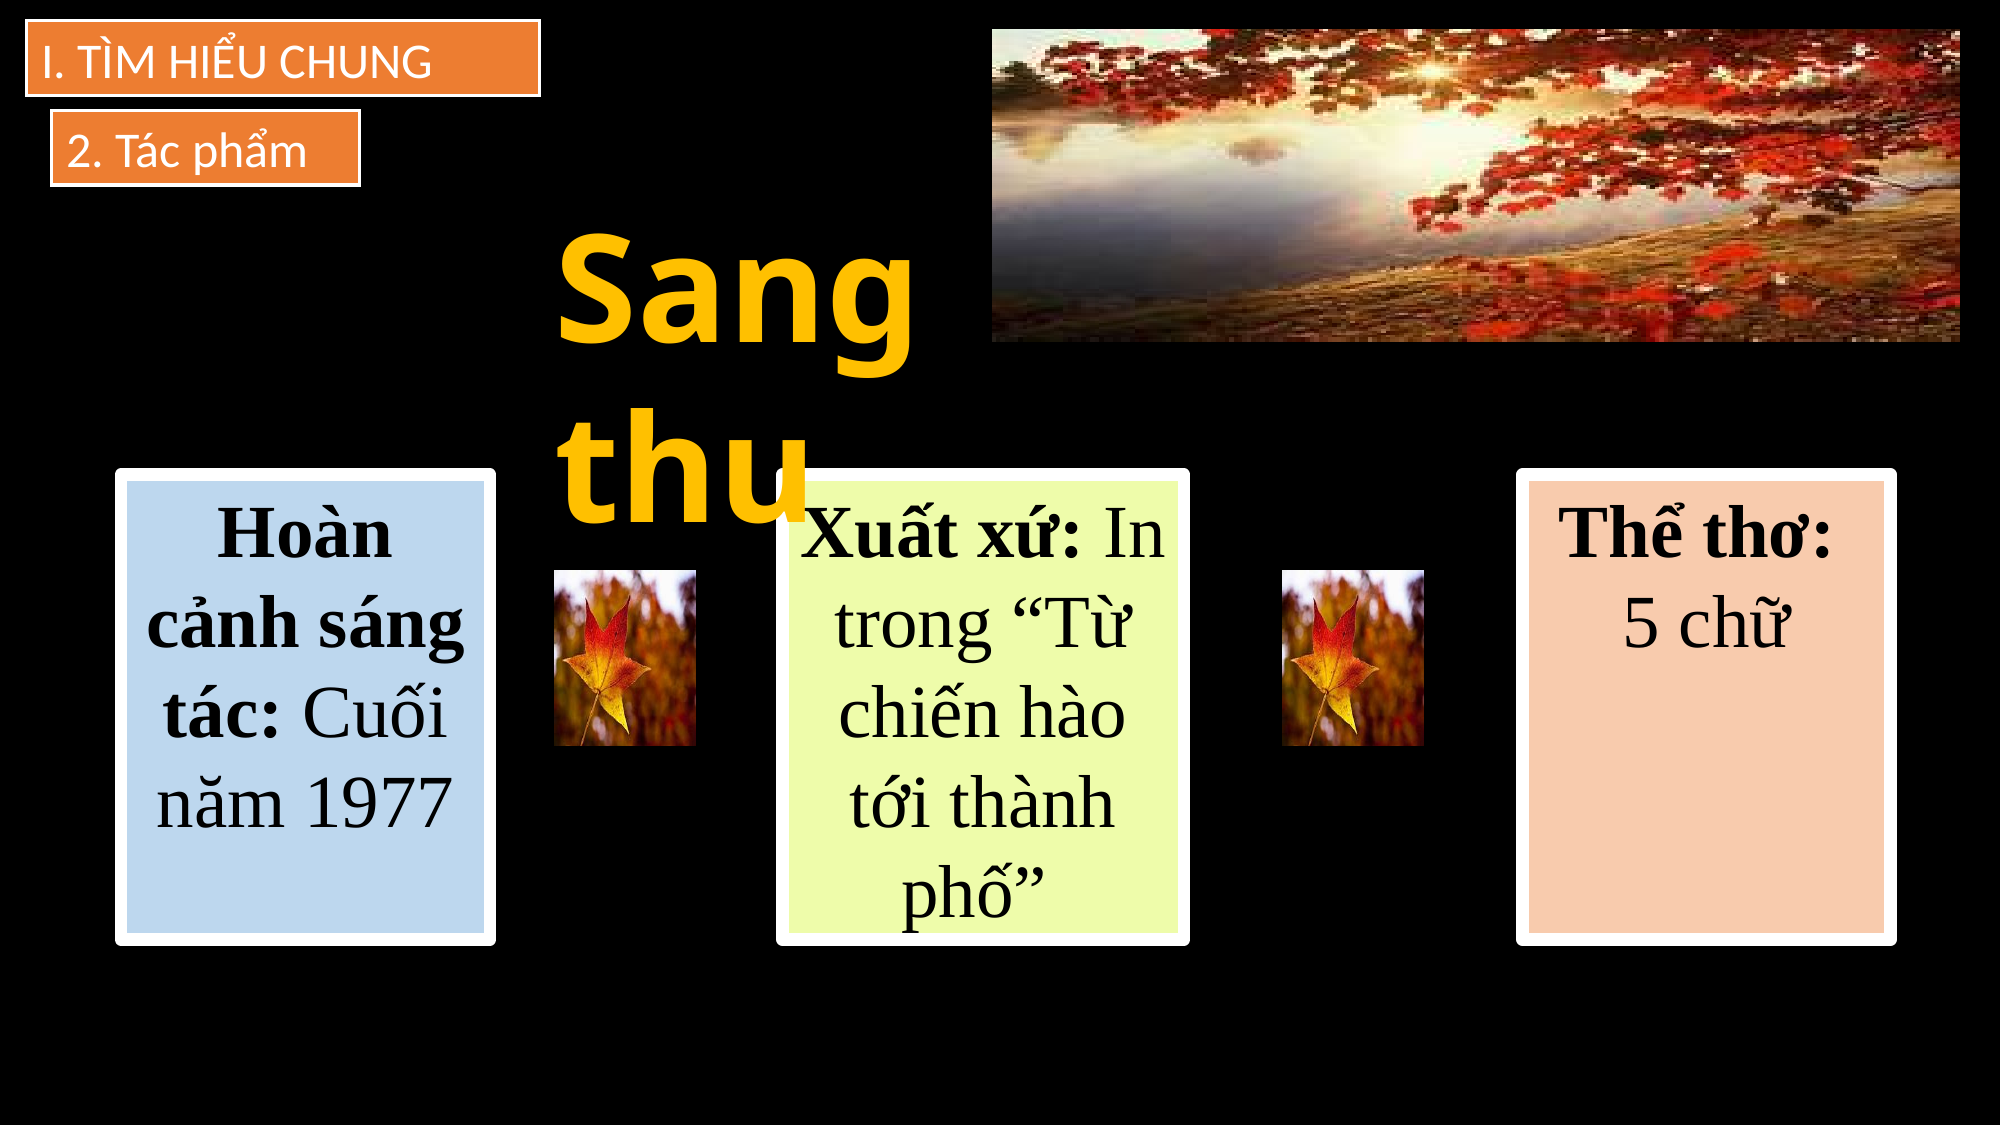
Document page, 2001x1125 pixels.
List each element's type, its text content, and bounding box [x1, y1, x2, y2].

picture [992, 29, 1960, 342]
text_box Thể thơ: 5 chữ [1522, 474, 1891, 940]
text_box Sang thu [539, 185, 1055, 561]
text_box 2. Tác phẩm [50, 109, 361, 187]
text_box Hoàn cảnh sáng tác: Cuối năm 1977 [120, 474, 490, 940]
text_box I. TÌM HIỂU CHUNG [25, 19, 541, 97]
picture [1282, 570, 1424, 746]
picture [554, 570, 696, 746]
text_box Xuất xứ: In trong “Từ chiến hào tới thành phố” [782, 474, 1184, 940]
